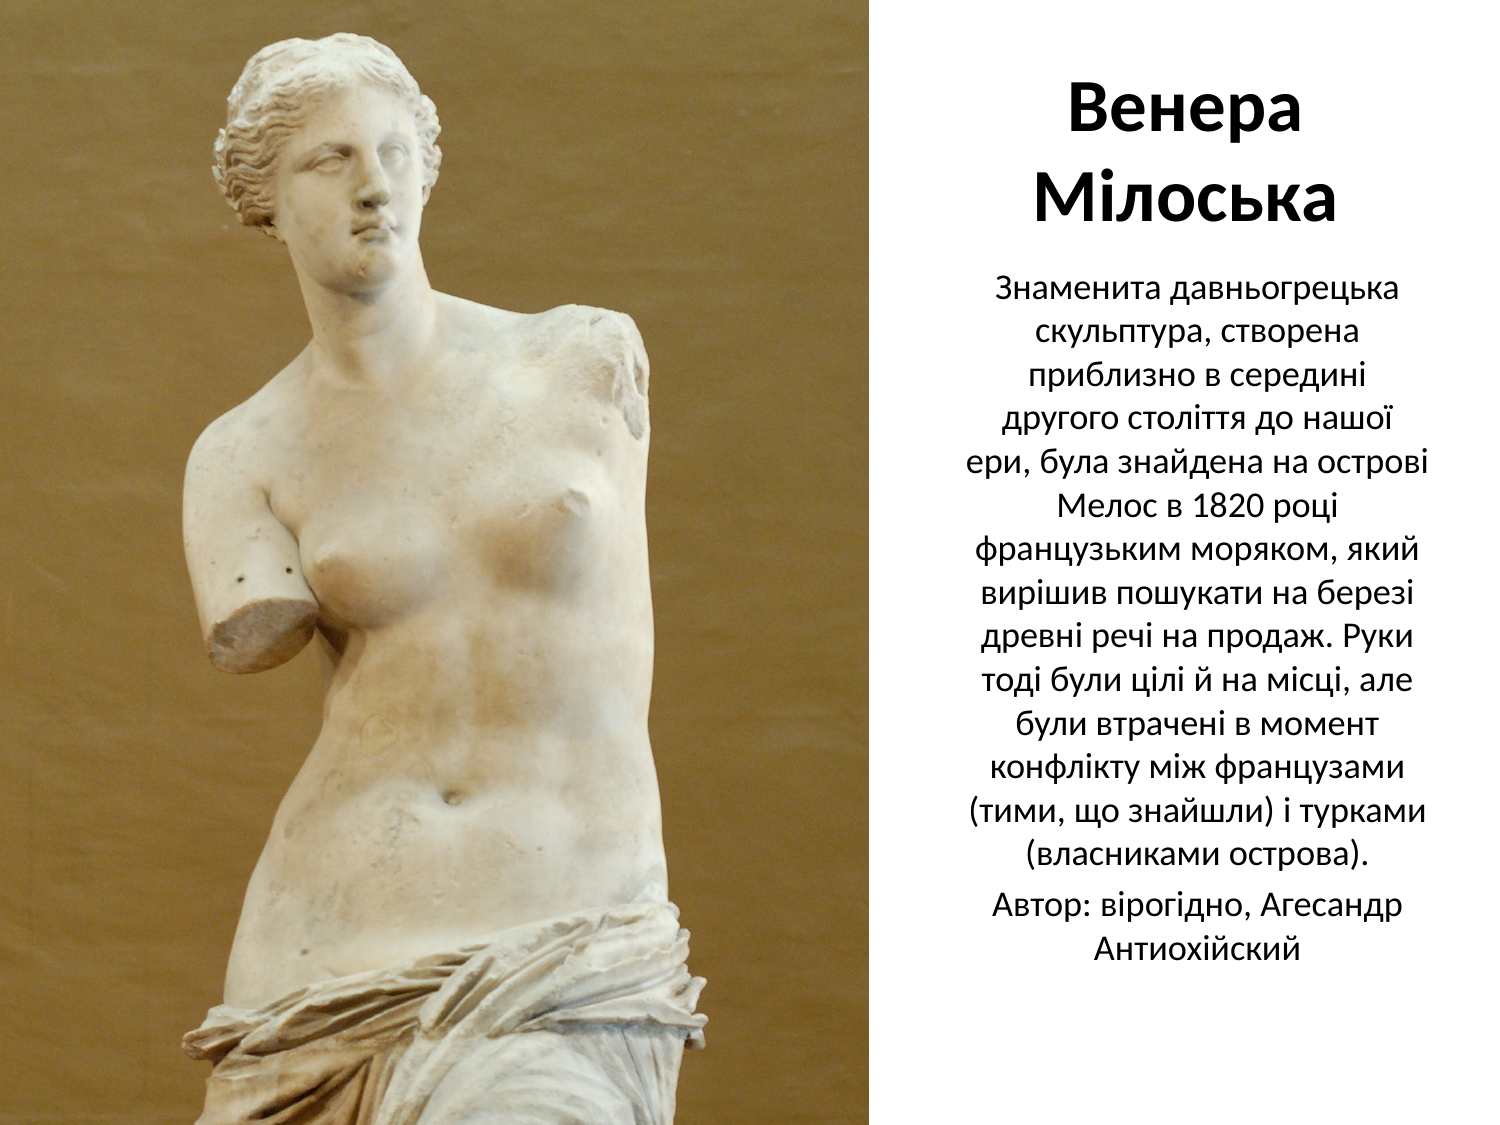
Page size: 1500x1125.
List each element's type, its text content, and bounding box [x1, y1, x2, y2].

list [0, 0, 870, 1125]
list Знаменита давньогрецька скульптура, створена приблизно в середині другого століття до нашої ери, була знайдена на острові Мелос в 1820 році французьким моряком, який вирішив пошукати на березі древні речі на продаж. Руки тоді були цілі й на місці, але були втрачені в момент конфлікту між французами (тими, що знайшли) і турками (власниками острова). Автор: вірогідно, Агесандр Антиохійский [950, 255, 1445, 1025]
title Венера Мілоська [938, 90, 1433, 244]
